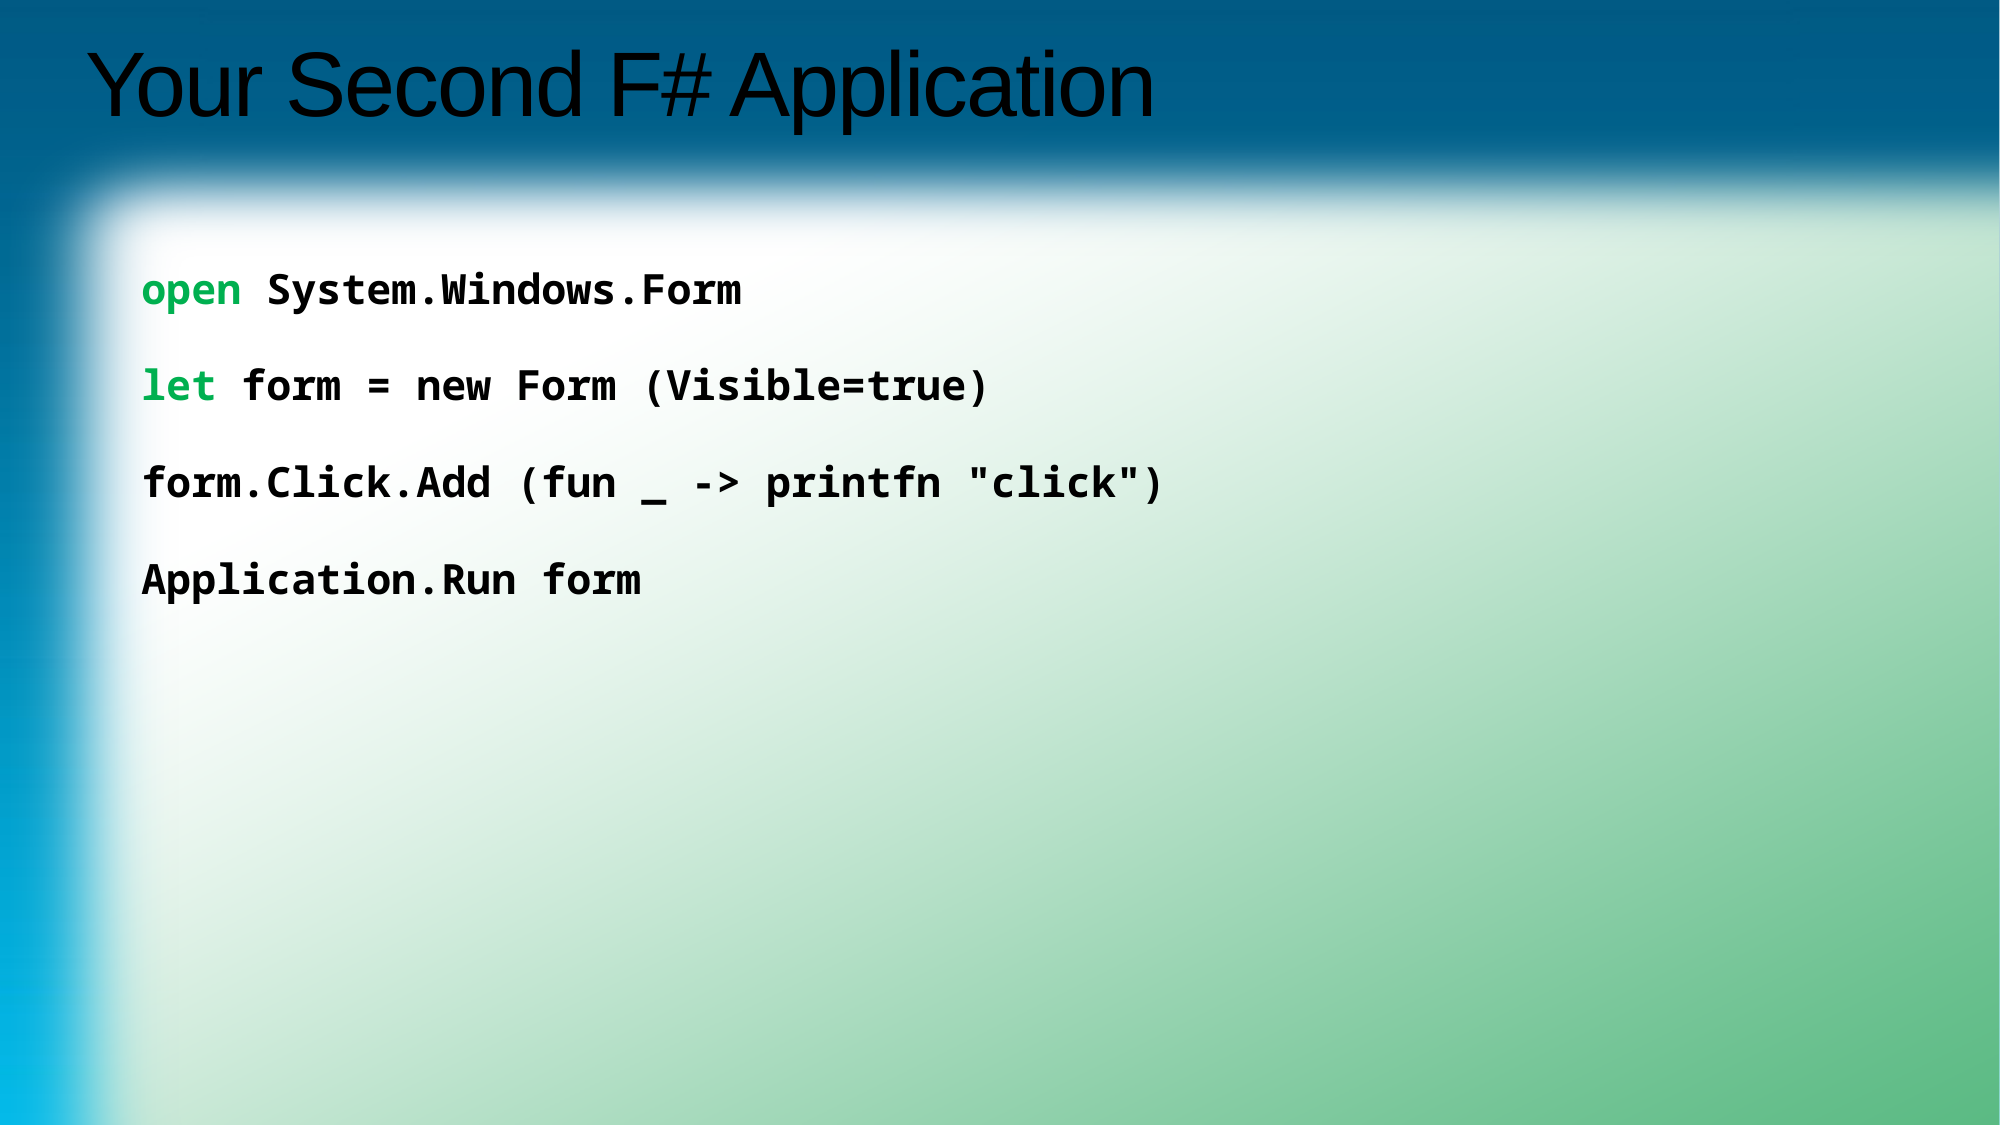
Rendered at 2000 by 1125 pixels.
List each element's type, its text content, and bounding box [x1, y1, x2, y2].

title Your Second F# Application [85, 37, 1914, 138]
picture [31, 145, 2000, 1125]
list open System.Windows.Form let form = new Form (Visible=true) form.Click.Add (fun _ -> printfn "click") Application.Run form [141, 214, 1910, 659]
